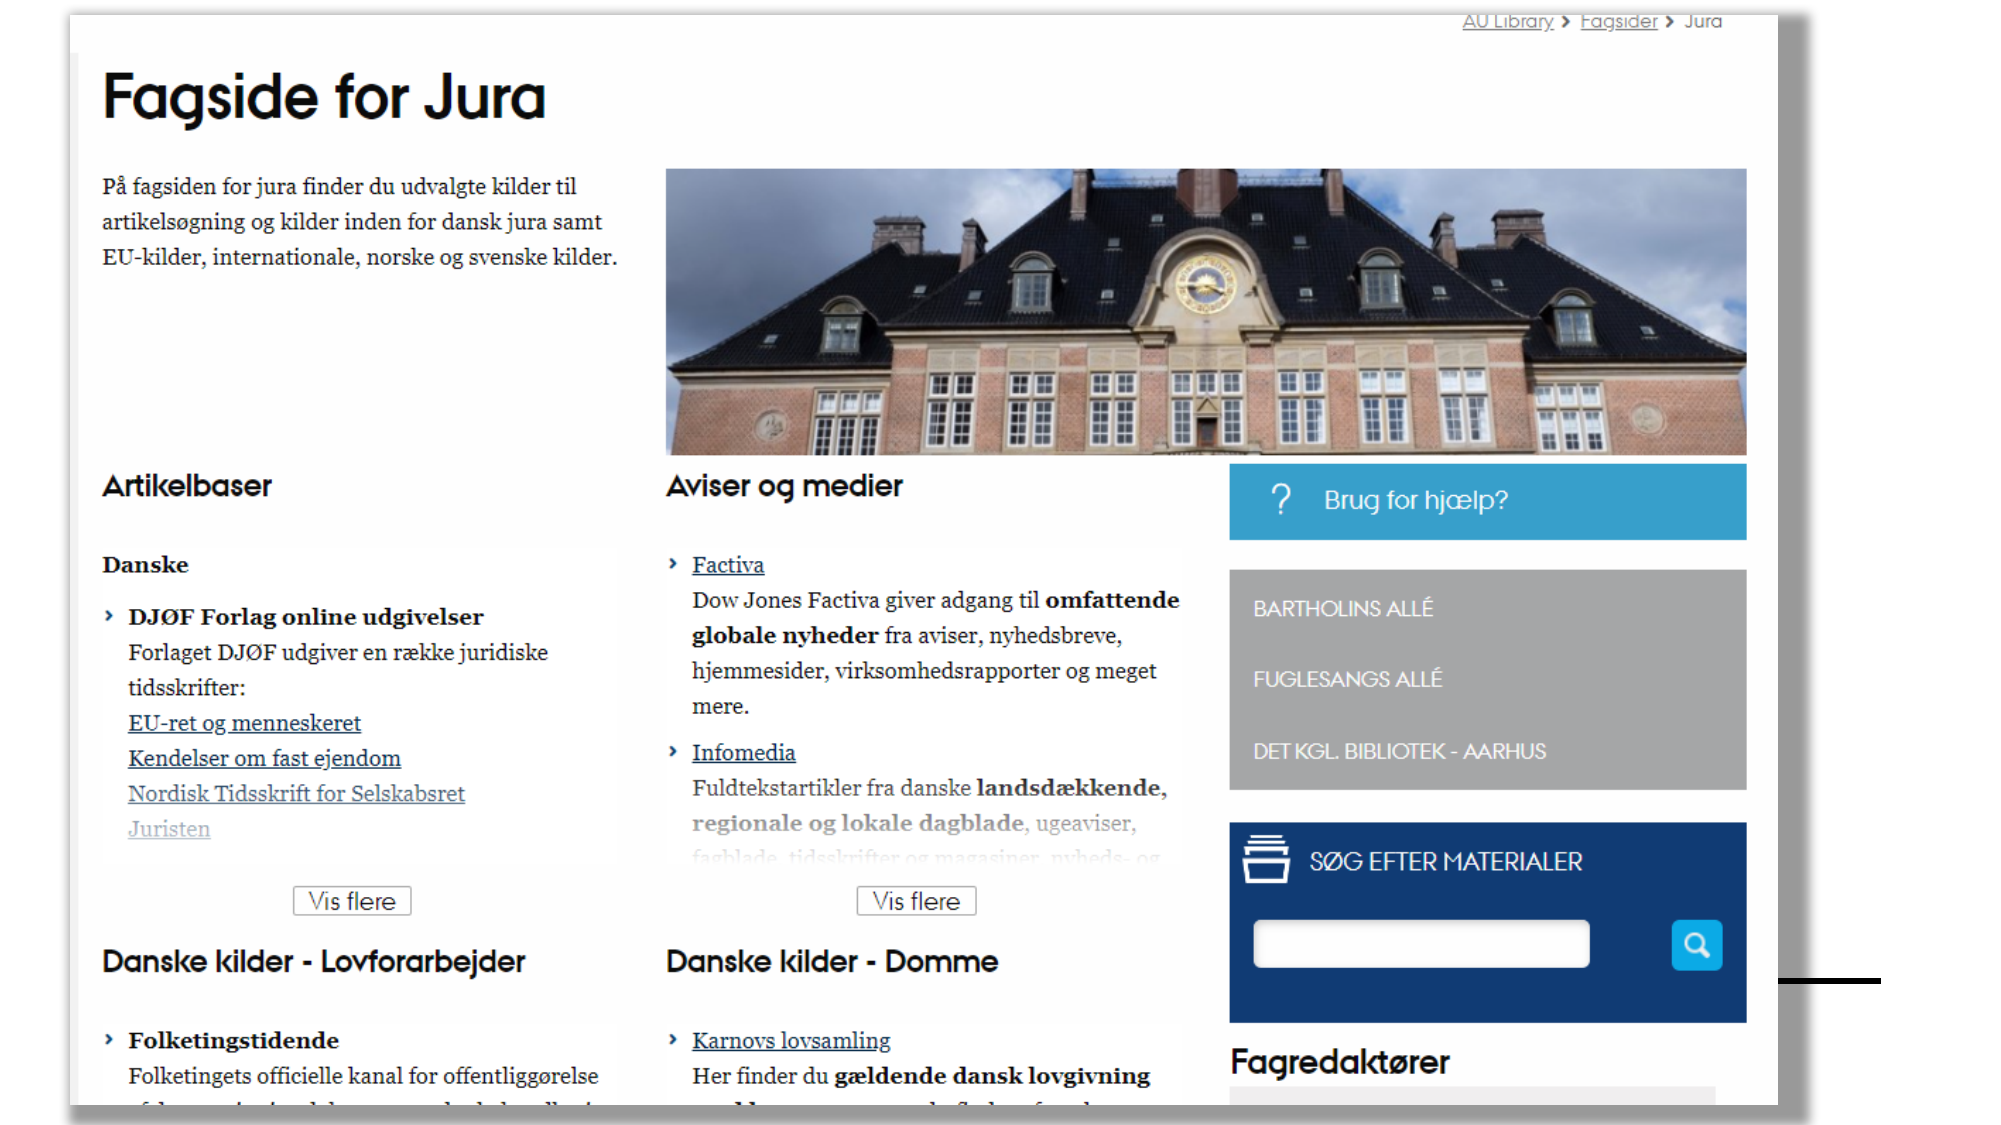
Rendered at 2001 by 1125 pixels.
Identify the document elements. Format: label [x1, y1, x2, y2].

picture [70, 15, 1778, 1105]
